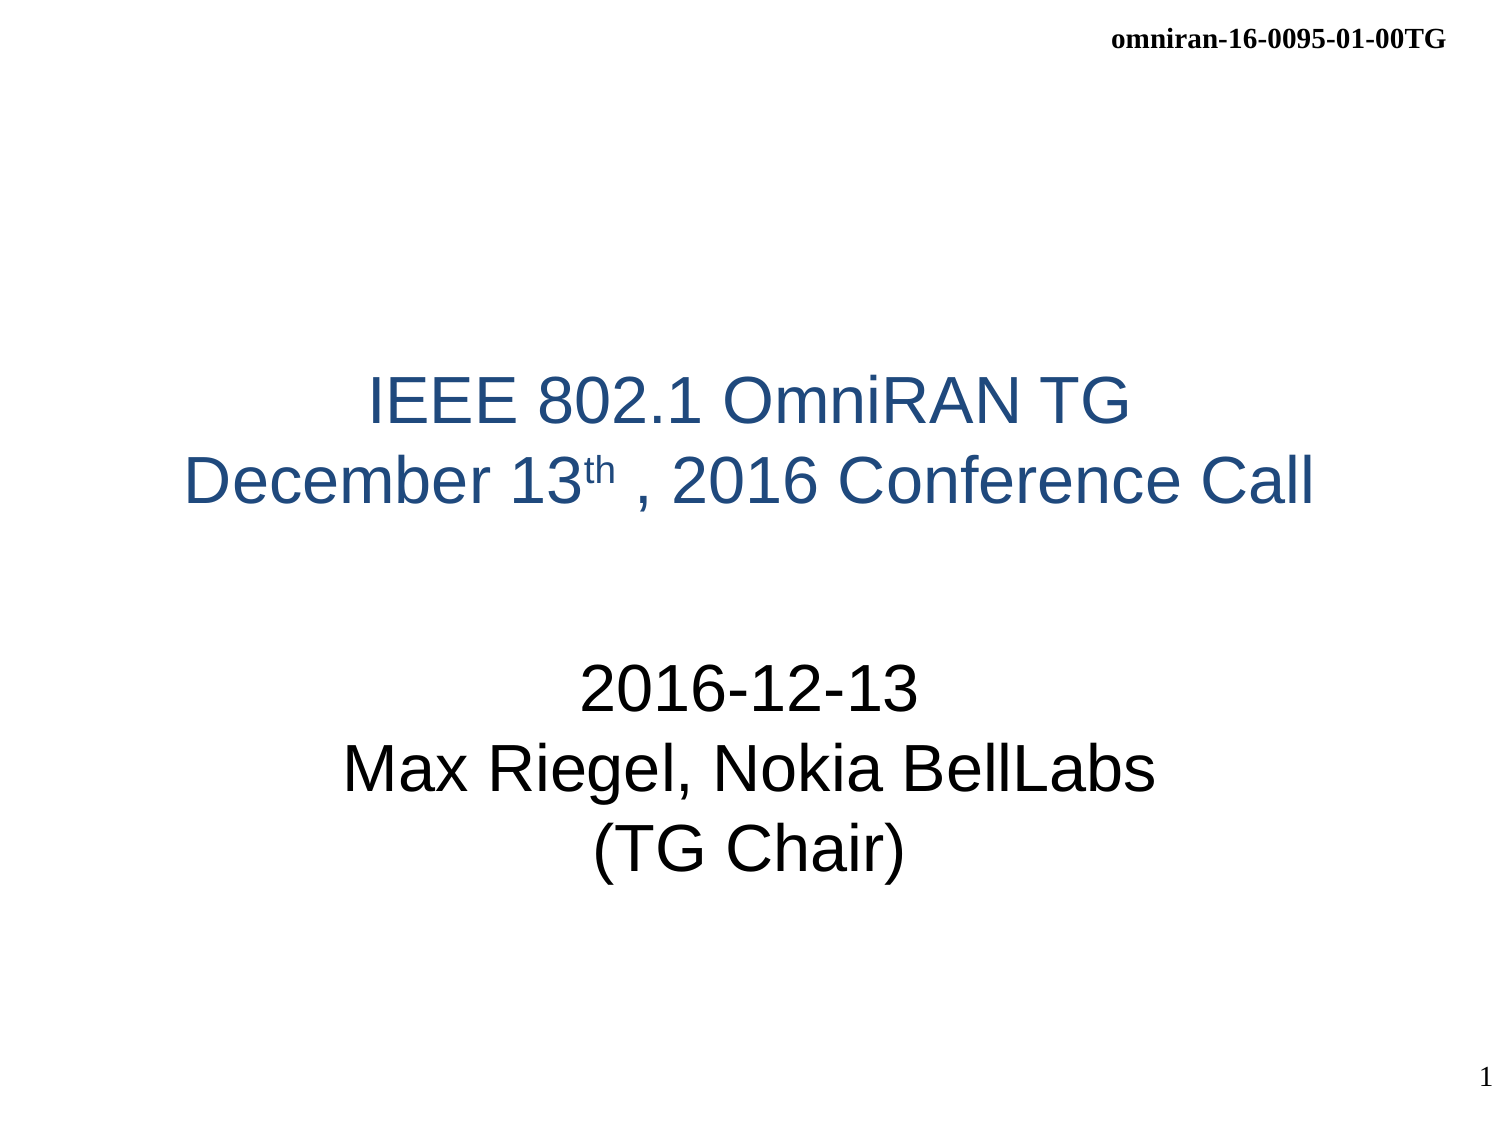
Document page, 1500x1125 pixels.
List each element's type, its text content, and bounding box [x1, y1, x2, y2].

subtitle 2016-12-13 Max Riegel, Nokia BellLabs (TG Chair) [225, 637, 1275, 925]
title IEEE 802.1 OmniRAN TG December 13th , 2016 Conference Call [112, 349, 1388, 591]
